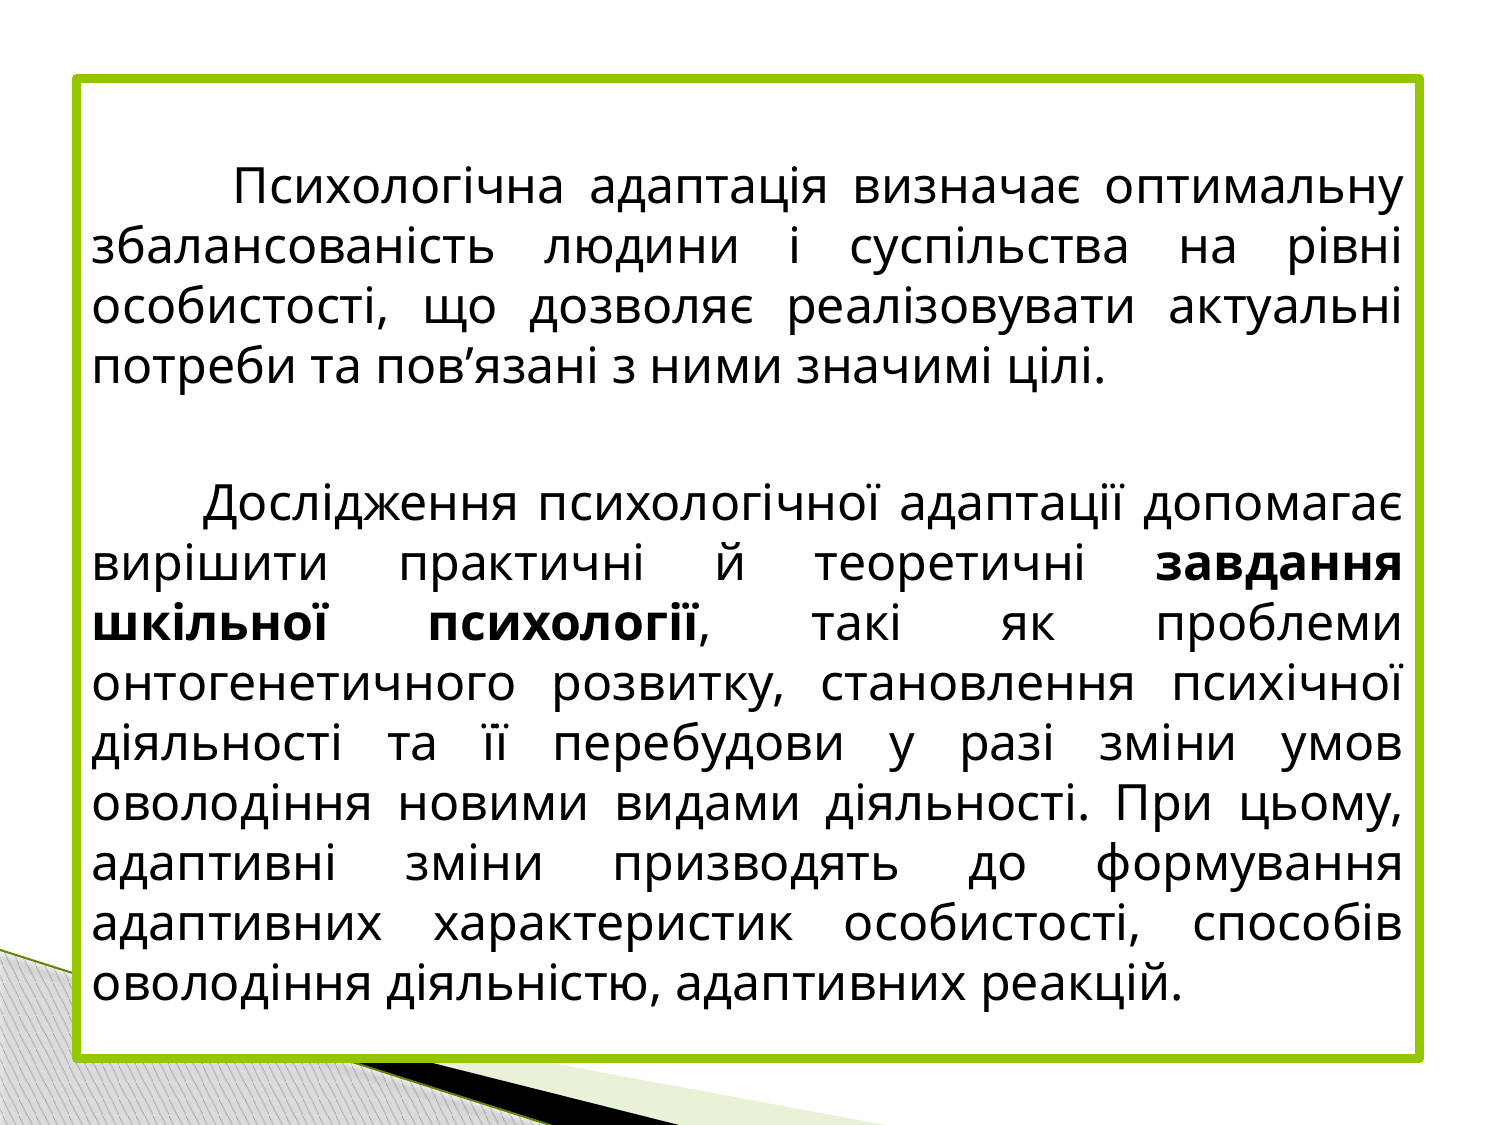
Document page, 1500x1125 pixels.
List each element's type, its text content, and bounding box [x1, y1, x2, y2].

list Психологічна адаптація визначає оптимальну збалансованість людини і суспільства на рівні особистості, що дозволяє реалізовувати актуальні потреби та пов’язані з ними значимі цілі. Дослідження психологічної адаптації допомагає вирішити практичні й теоретичні завдання шкільної психології, такі як проблеми онтогенетичного розвитку, становлення психічної діяльності та її перебудови у разі зміни умов оволодіння новими видами діяльності. При цьому, адаптивні зміни призводять до формування адаптивних характеристик особистості, способів оволодіння діяльністю, адаптивних реакцій. [72, 74, 1424, 1063]
